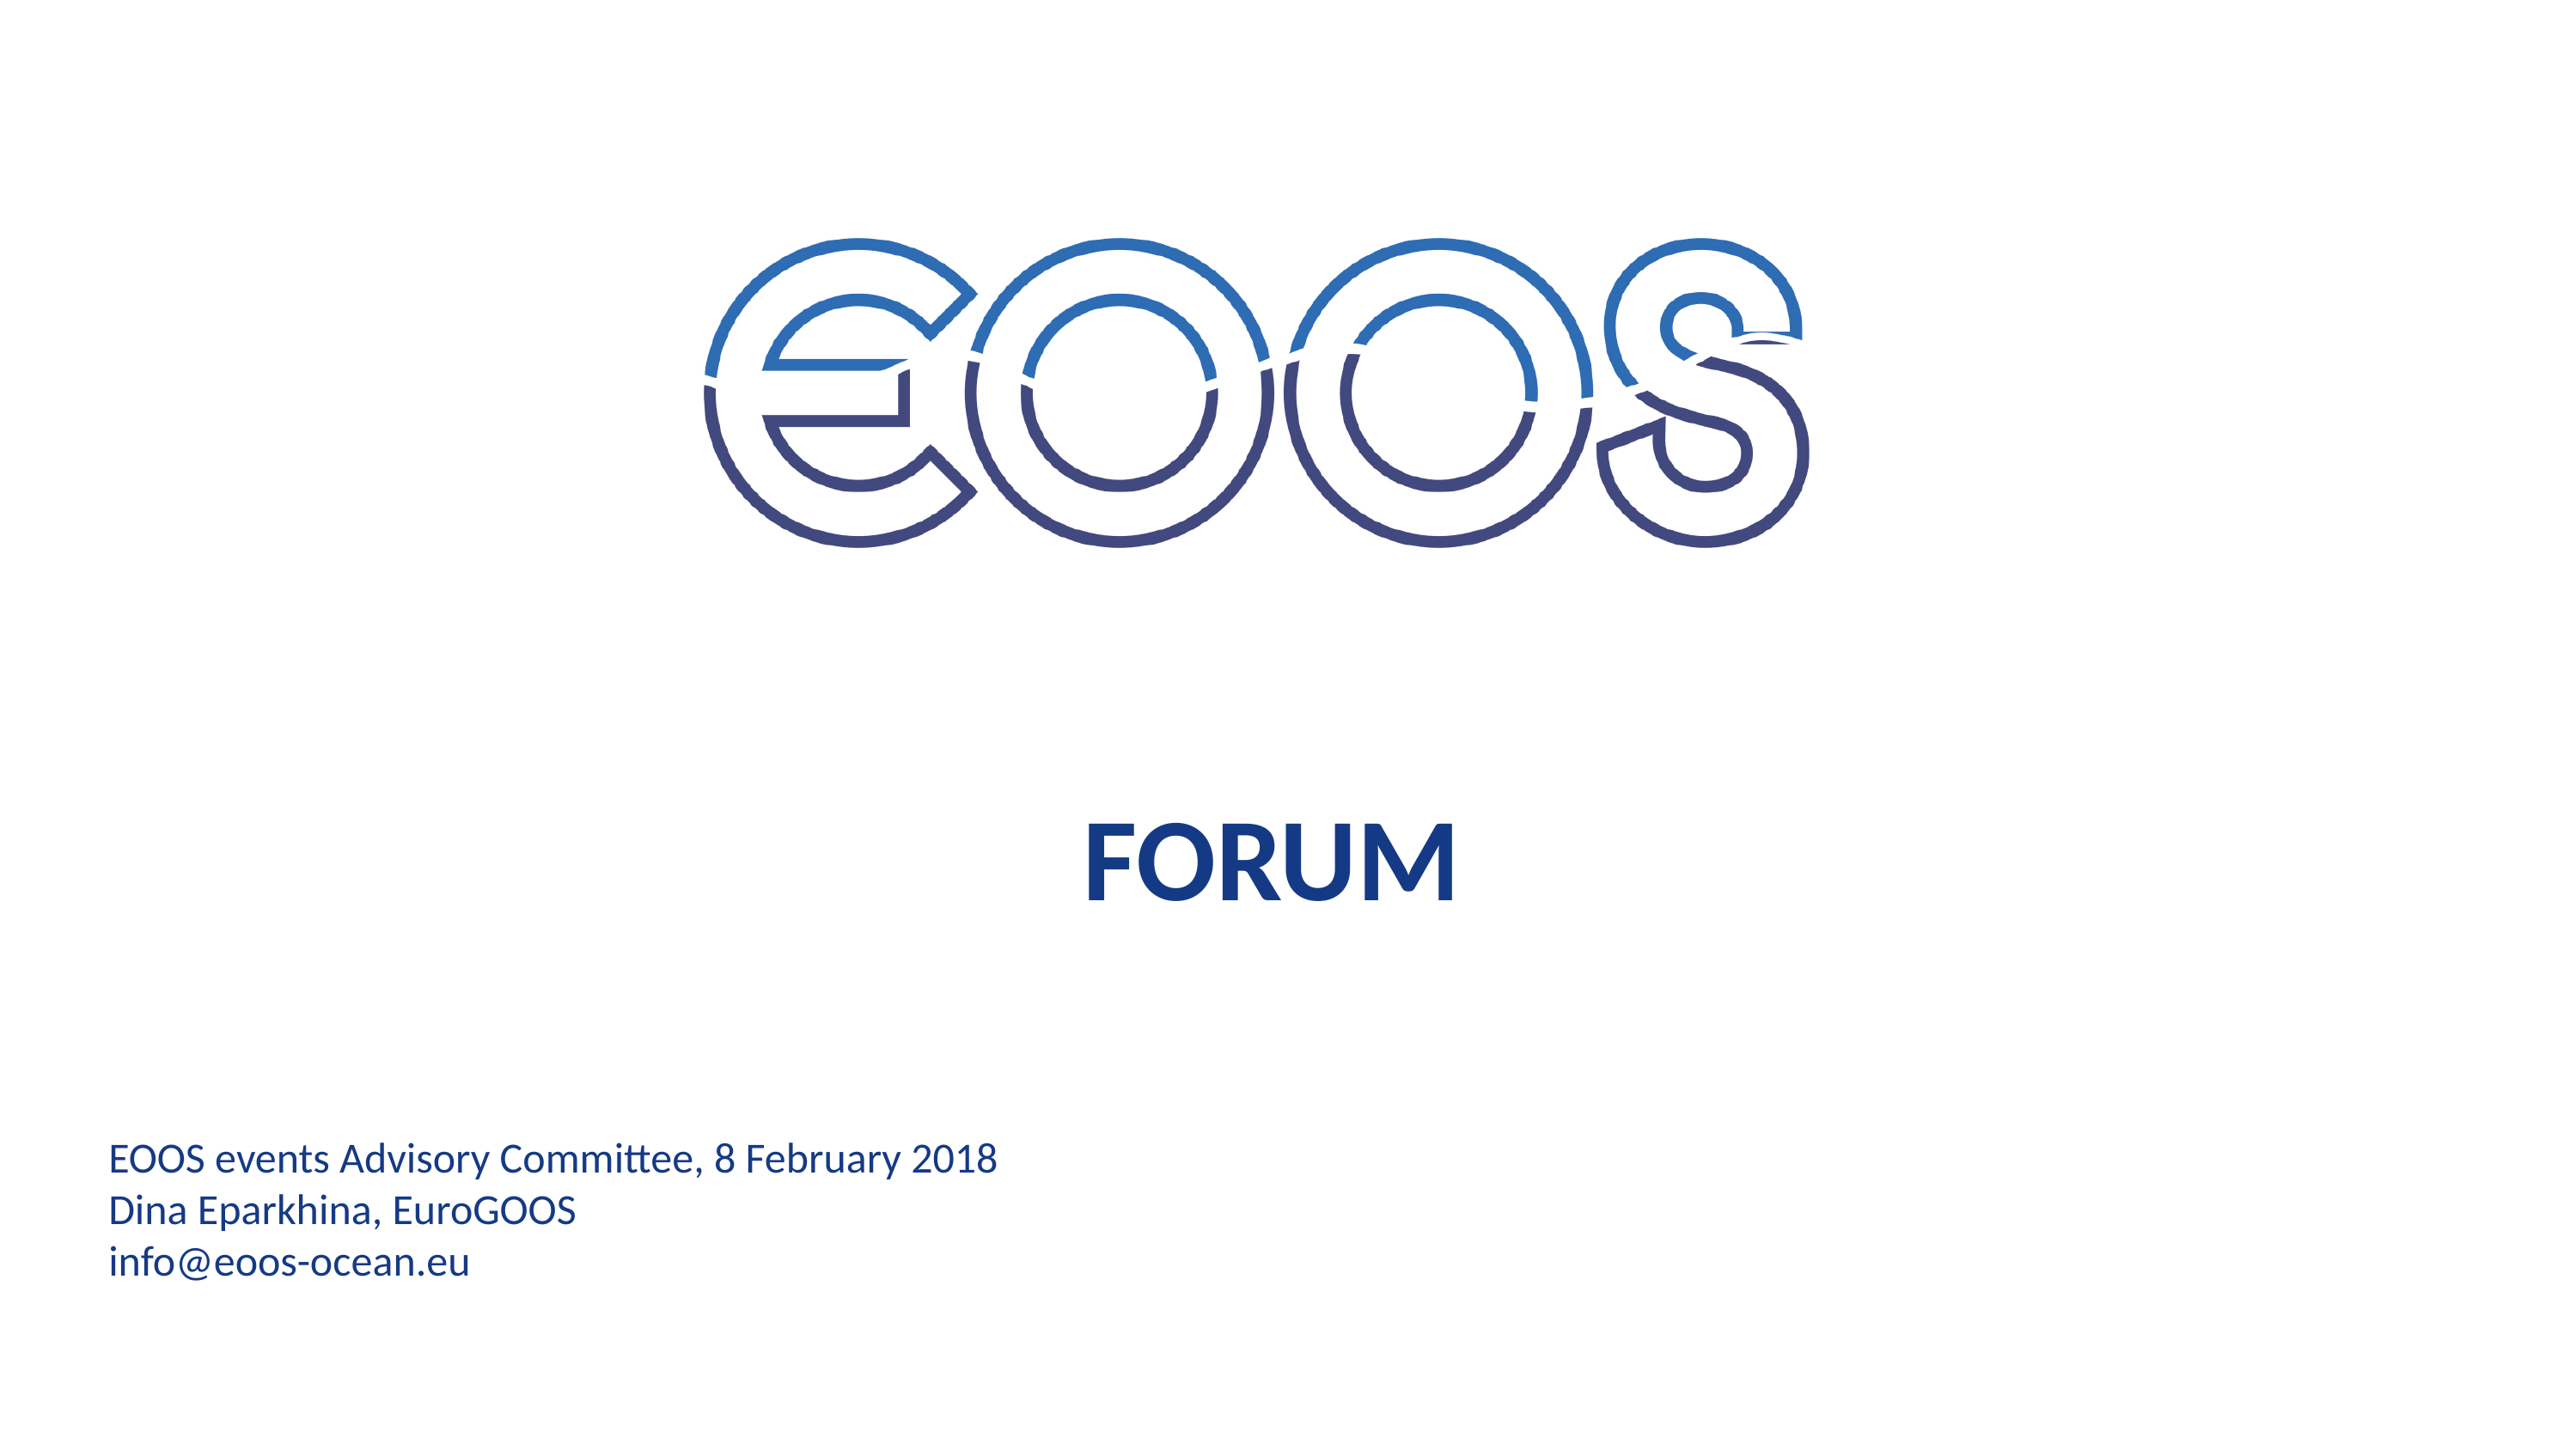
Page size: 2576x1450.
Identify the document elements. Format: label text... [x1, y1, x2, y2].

picture [675, 209, 1833, 576]
text_box FORUM EOOS events Advisory Committee, 8 February 2018 Dina Eparkhina, EuroGOOS info@eoos-ocean.eu [95, 574, 2448, 1292]
